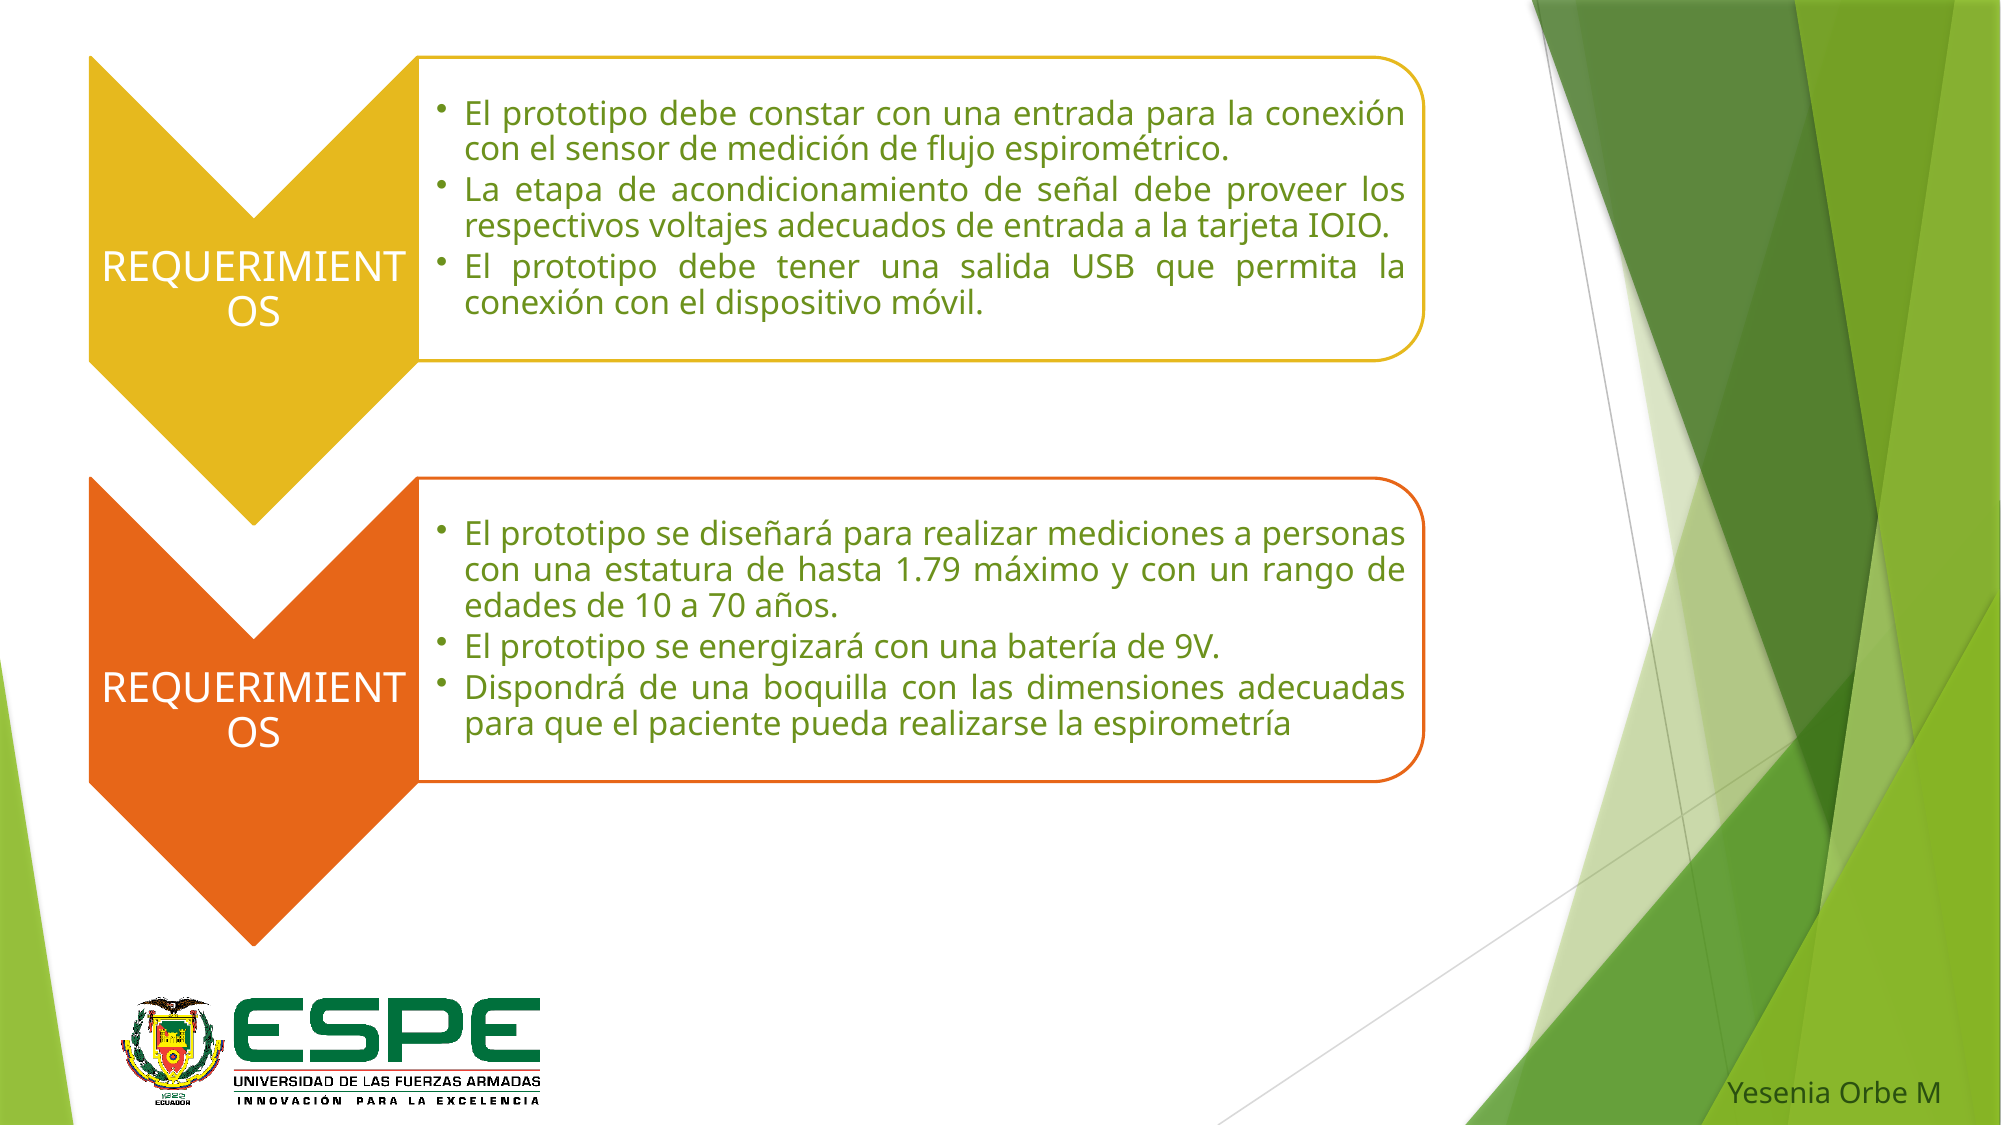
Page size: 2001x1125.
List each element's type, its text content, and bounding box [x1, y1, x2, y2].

picture [121, 996, 540, 1105]
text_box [89, 56, 1425, 947]
footer Yesenia Orbe M [1712, 1062, 2000, 1123]
